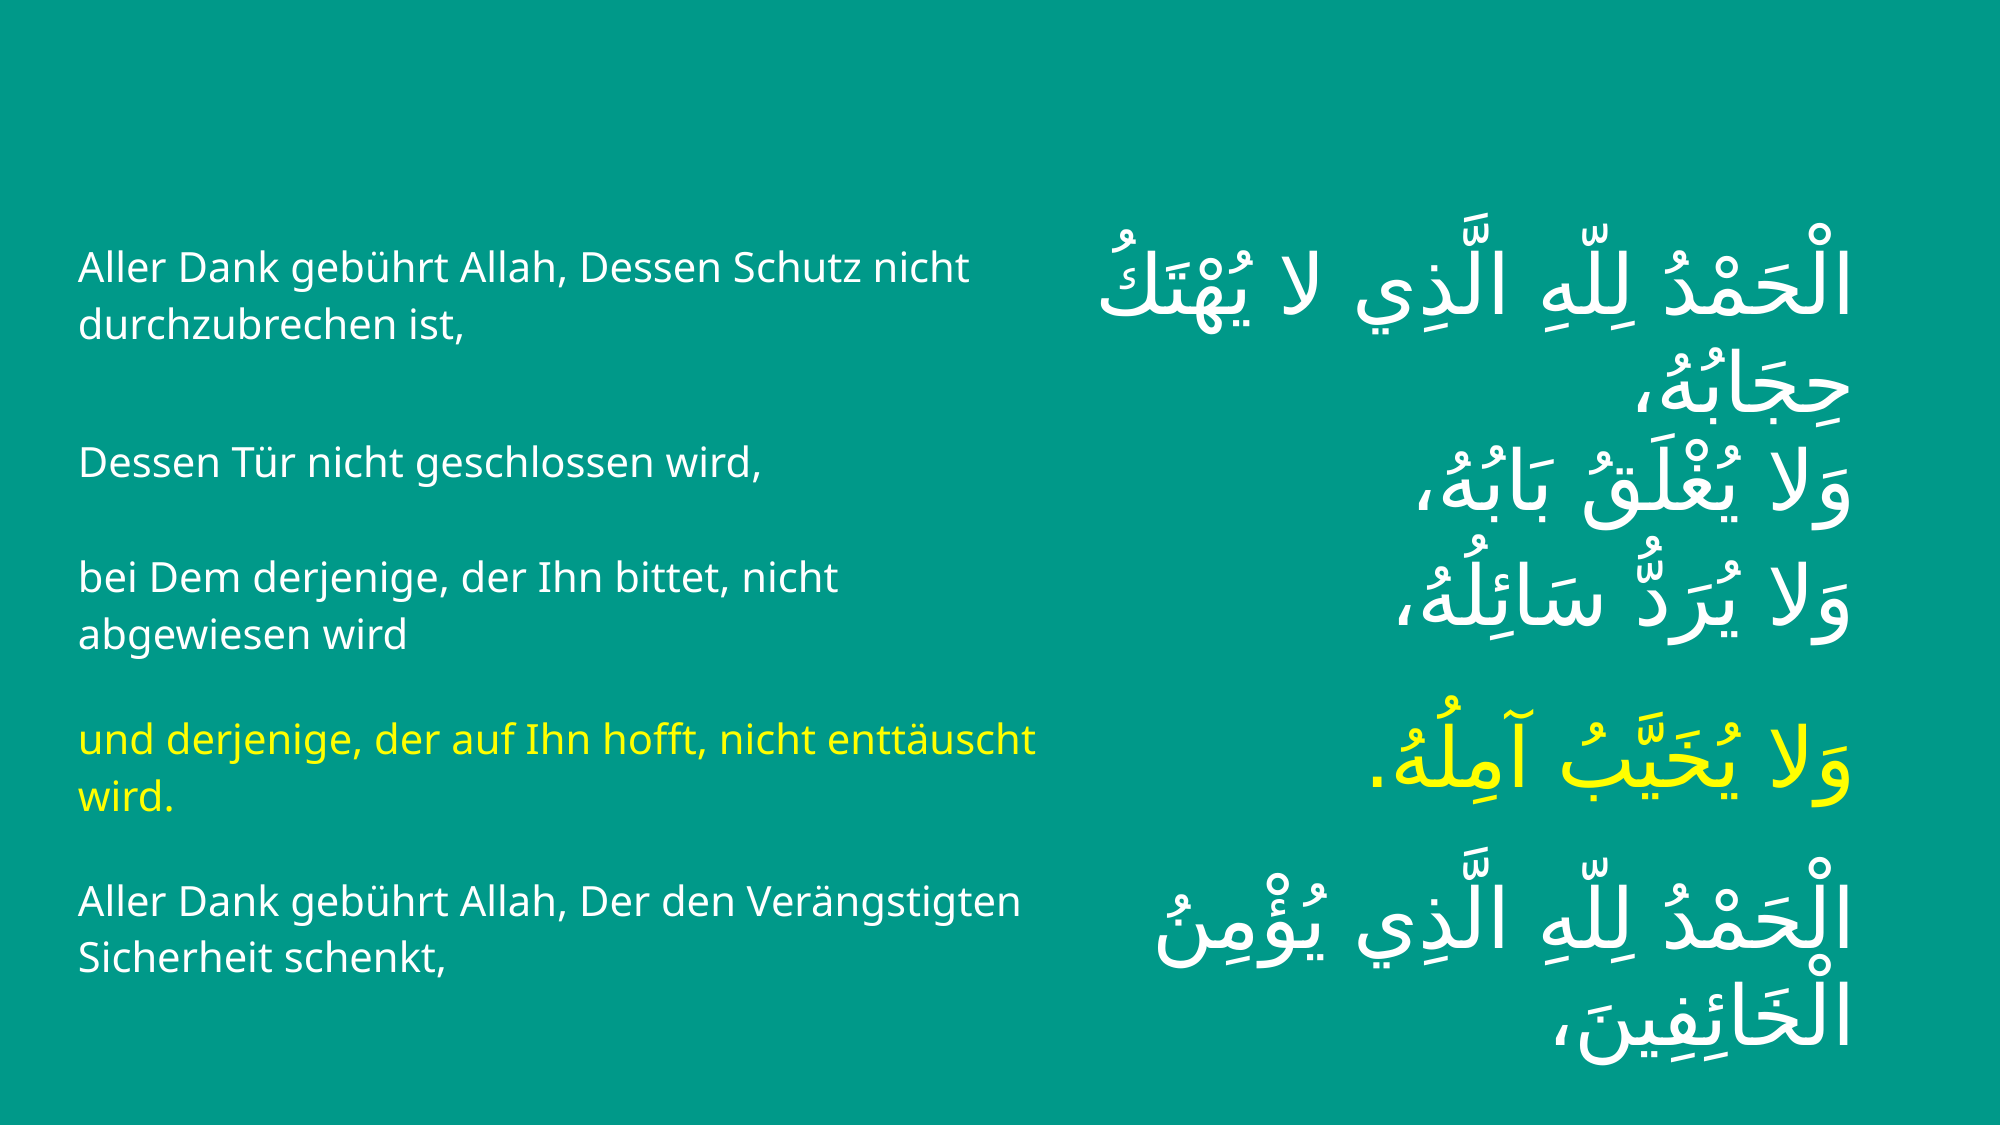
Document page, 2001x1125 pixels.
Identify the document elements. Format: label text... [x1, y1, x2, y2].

table_cell الْحَمْدُ لِلّهِ الَّذِي يُؤْمِنُ الْخَائِفِينَ، [1056, 870, 1857, 1066]
table_cell und derjenige, der auf Ihn hofft, nicht enttäuscht wird. [77, 708, 1056, 870]
table_cell وَلا يُرَدُّ سَائِلُهُ، [1056, 547, 1857, 708]
table_header الْحَمْدُ لِلّهِ الَّذِي لا يُهْتَكُ حِجَابُهُ، [1056, 236, 1857, 432]
table_cell وَلا يُخَيَّبُ آمِلُهُ. [1056, 708, 1857, 870]
table_header Aller Dank gebührt Allah, Dessen Schutz nicht durchzubrechen ist, [77, 236, 1056, 432]
table_cell bei Dem derjenige, der Ihn bittet, nicht abgewiesen wird [77, 547, 1056, 708]
table_cell وَلا يُغْلَقُ بَابُهُ، [1056, 432, 1857, 547]
table_cell Aller Dank gebührt Allah, Der den Verängstigten Sicherheit schenkt, [77, 870, 1056, 1066]
table_cell Dessen Tür nicht geschlossen wird, [77, 432, 1056, 547]
